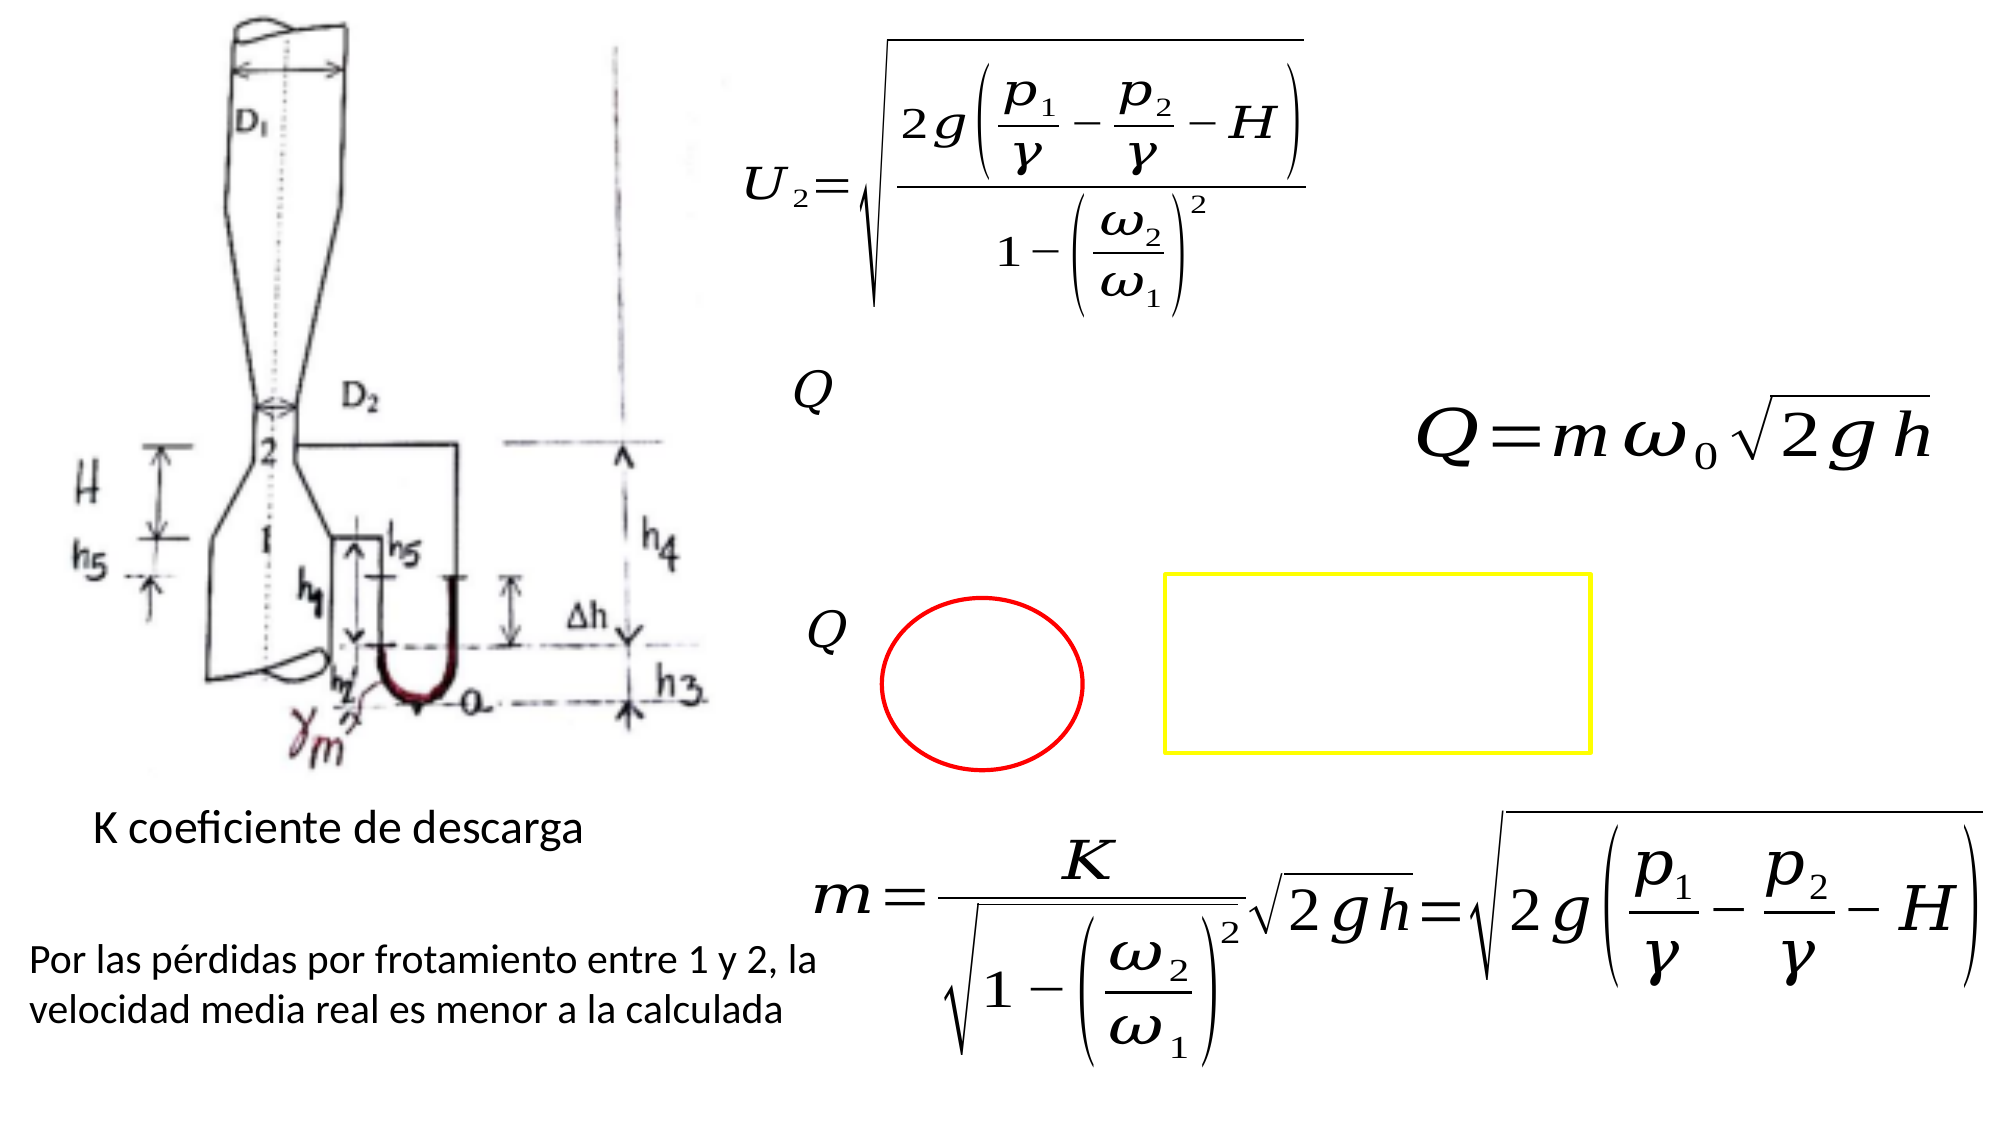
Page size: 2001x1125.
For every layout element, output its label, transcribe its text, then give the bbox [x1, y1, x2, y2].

text_box K coeficiente de descarga [78, 791, 668, 861]
picture [31, 6, 766, 783]
text_box [879, 595, 1085, 773]
text_box Por las pérdidas por frotamiento entre 1 y 2, la velocidad media real es menor a la calculada [14, 924, 854, 1040]
text_box [1163, 572, 1593, 755]
